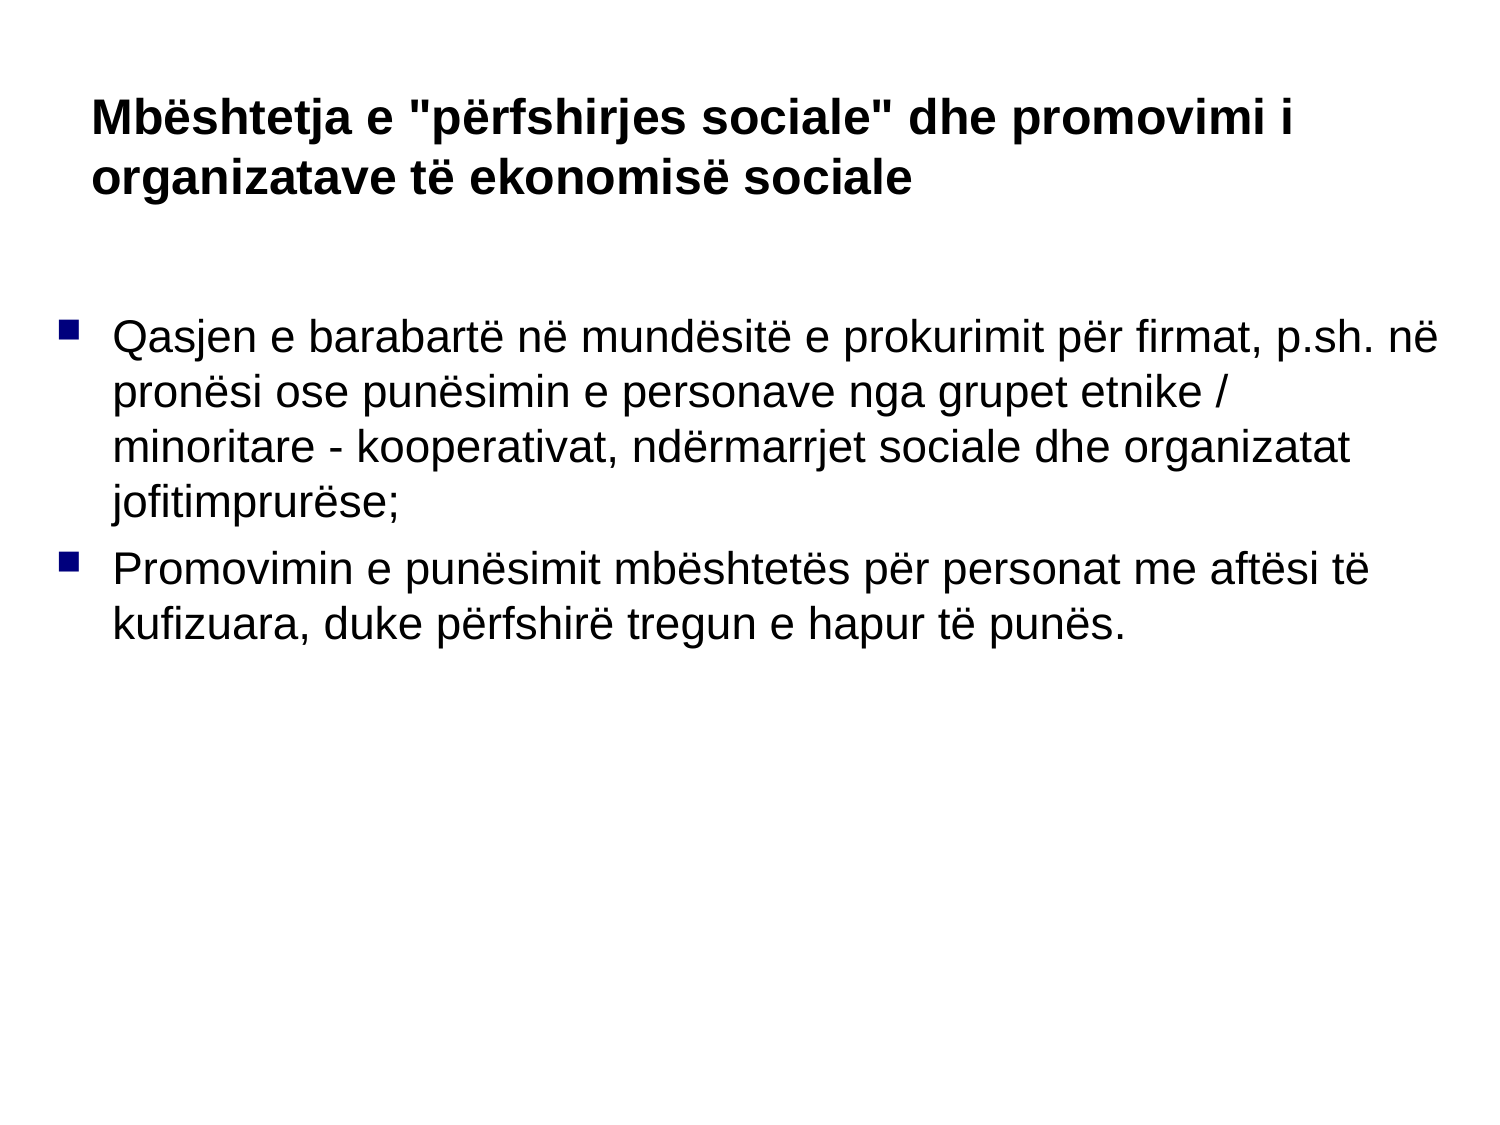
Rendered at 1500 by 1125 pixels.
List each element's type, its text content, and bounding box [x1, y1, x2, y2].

text_box Qasjen e barabartë në mundësitë e prokurimit për firmat, p.sh. në pronësi ose punësimin e personave nga grupet etnike / minoritare - kooperativat, ndërmarrjet sociale dhe organizatat jofitimprurëse; Promovimin e punësimit mbështetës për personat me aftësi të kufizuara, duke përfshirë tregun e hapur të punës. [41, 231, 1459, 657]
text_box Mbështetja e "përfshirjes sociale" dhe promovimi i organizatave të ekonomisë sociale [76, 77, 1471, 212]
